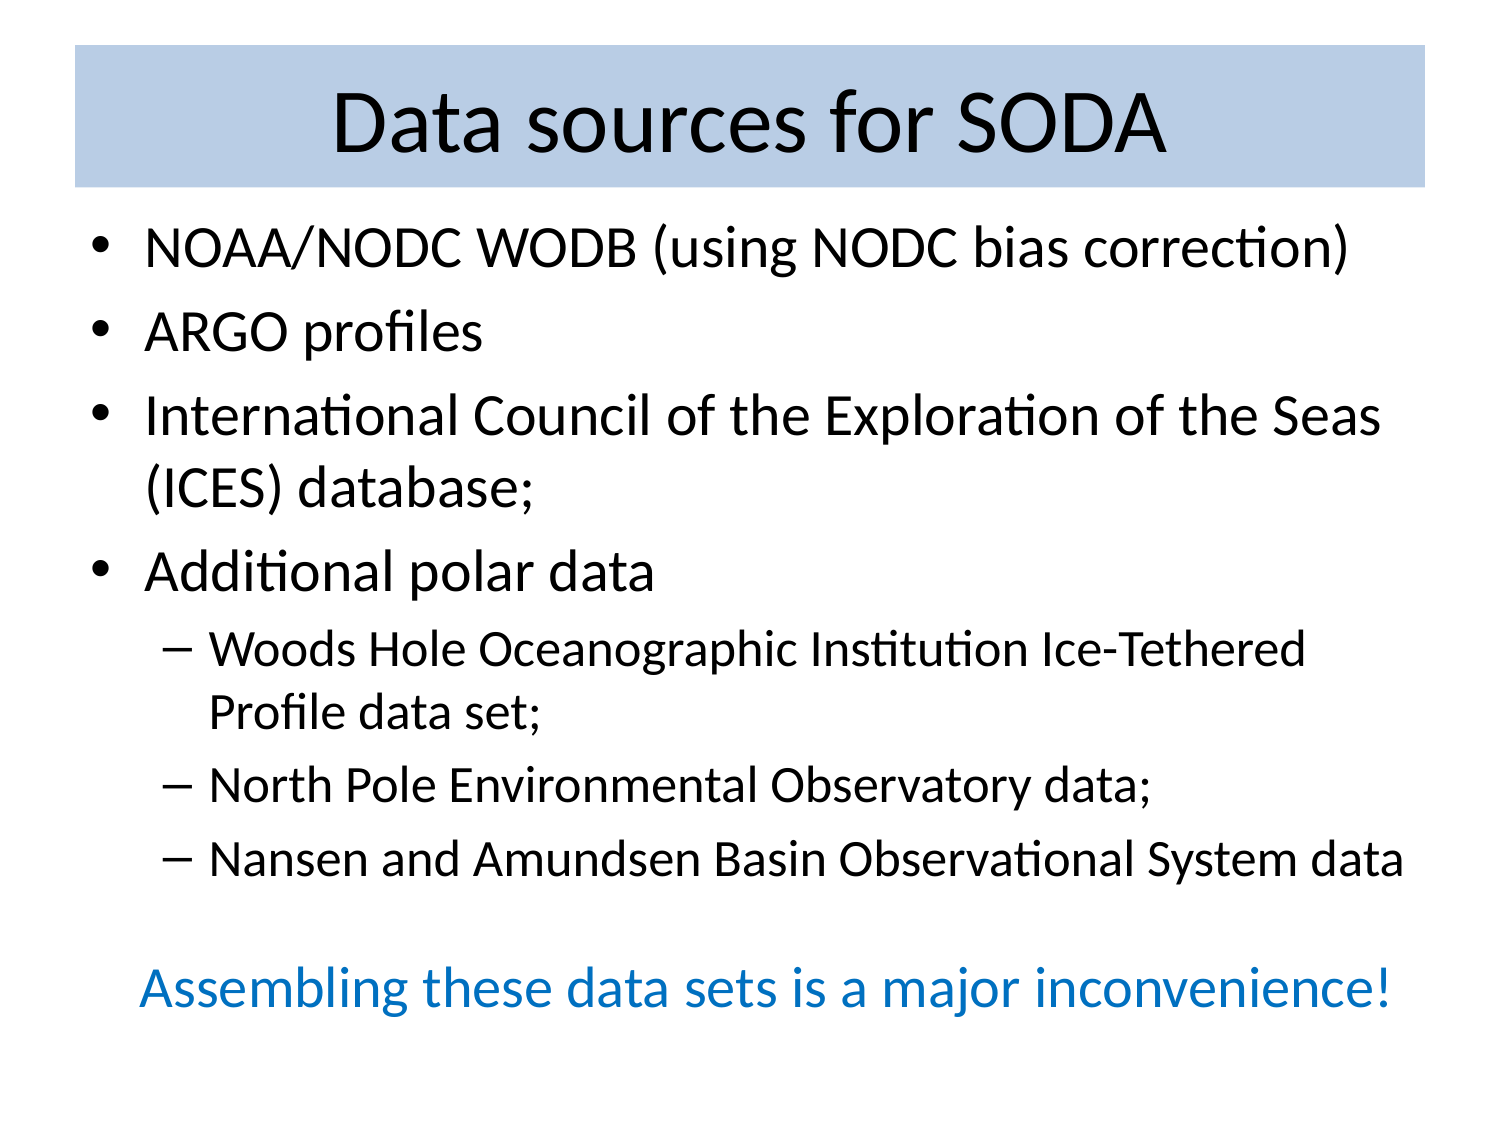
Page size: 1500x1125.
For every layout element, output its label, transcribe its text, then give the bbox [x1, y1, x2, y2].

list NOAA/NODC WODB (using NODC bias correction) ARGO profiles International Council of the Exploration of the Seas (ICES) database; Additional polar data Woods Hole Oceanographic Institution Ice-Tethered Profile data set; North Pole Environmental Observatory data; Nansen and Amundsen Basin Observational System data [75, 200, 1425, 943]
title Data sources for SODA [75, 45, 1425, 188]
text_box Assembling these data sets is a major inconvenience! [124, 941, 1413, 1027]
